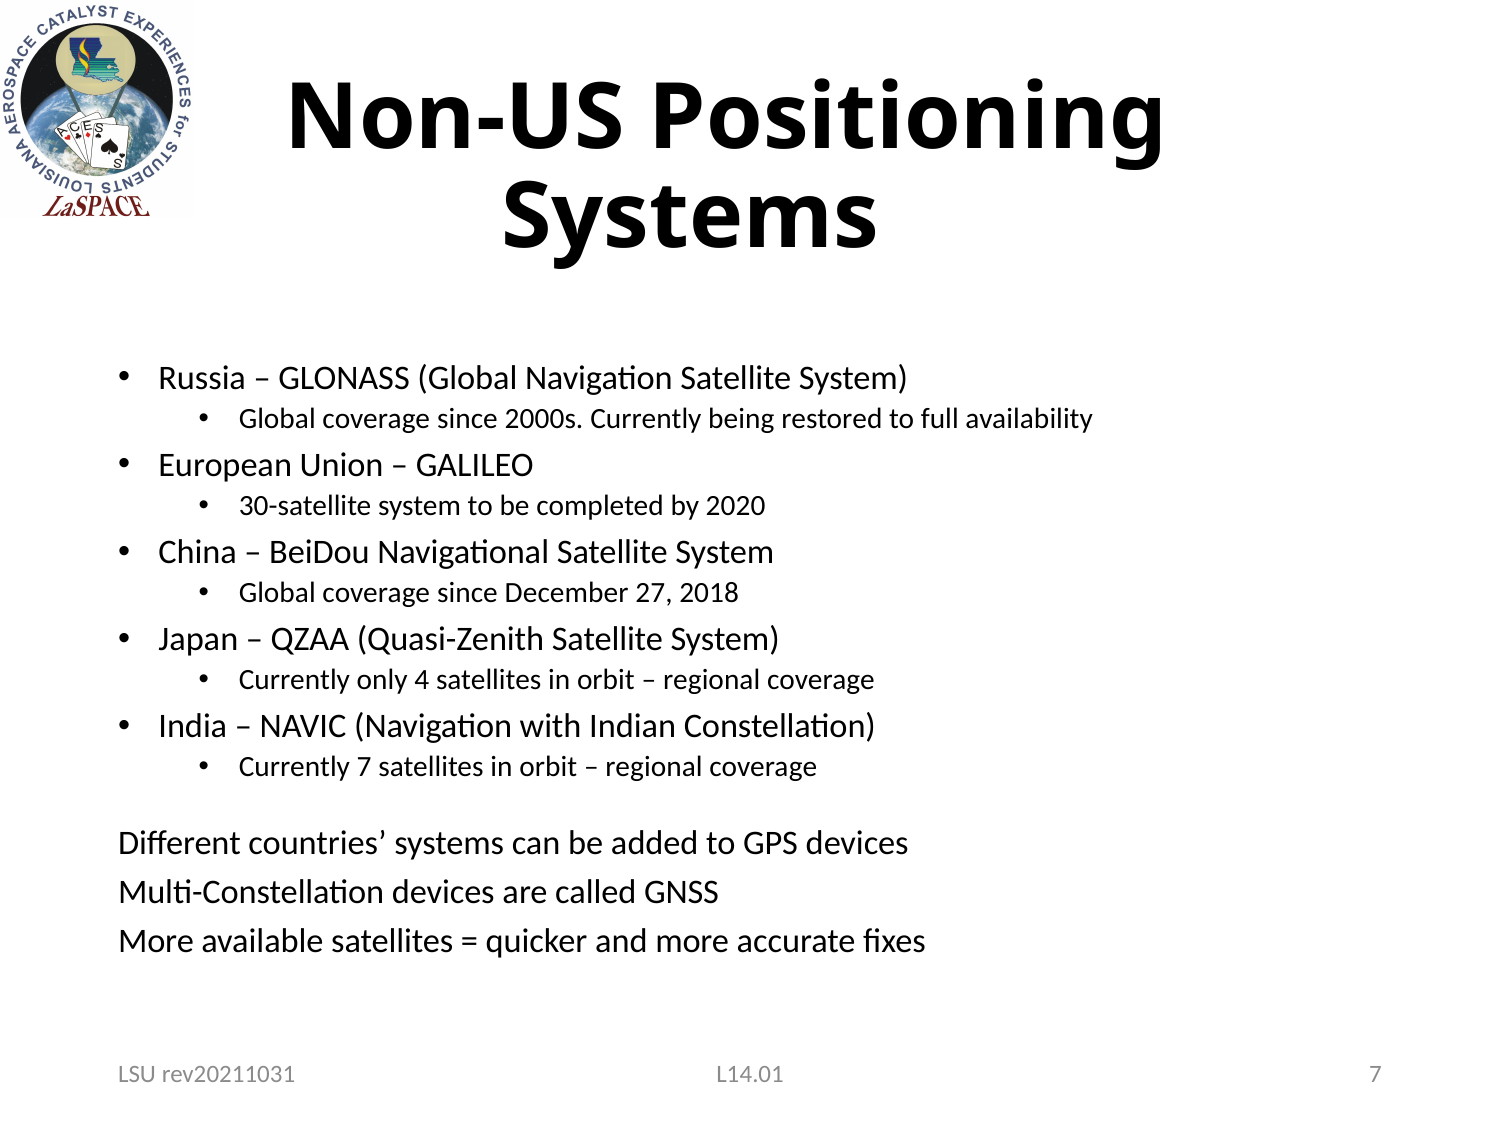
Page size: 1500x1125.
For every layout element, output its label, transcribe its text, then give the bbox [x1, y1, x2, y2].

slide_number 7 [1059, 1042, 1397, 1103]
footer L14.01 [496, 1042, 1004, 1103]
slide_number LSU rev20211031 [103, 1042, 441, 1103]
picture [0, 0, 194, 218]
title Non-US Positioning Systems [223, 59, 1229, 278]
list Russia – GLONASS (Global Navigation Satellite System) Global coverage since 2000s. Currently being restored to full availability European Union – GALILEO 30-satellite system to be completed by 2020 China – BeiDou Navigational Satellite System Global coverage since December 27, 2018 Japan – QZAA (Quasi-Zenith Satellite System) Currently only 4 satellites in orbit – regional coverage India – NAVIC (Navigation with Indian Constellation) Currently 7 satellites in orbit – regional coverage Different countries’ systems can be added to GPS devices Multi-Constellation devices are called GNSS More available satellites = quicker and more accurate fixes [103, 352, 1412, 972]
